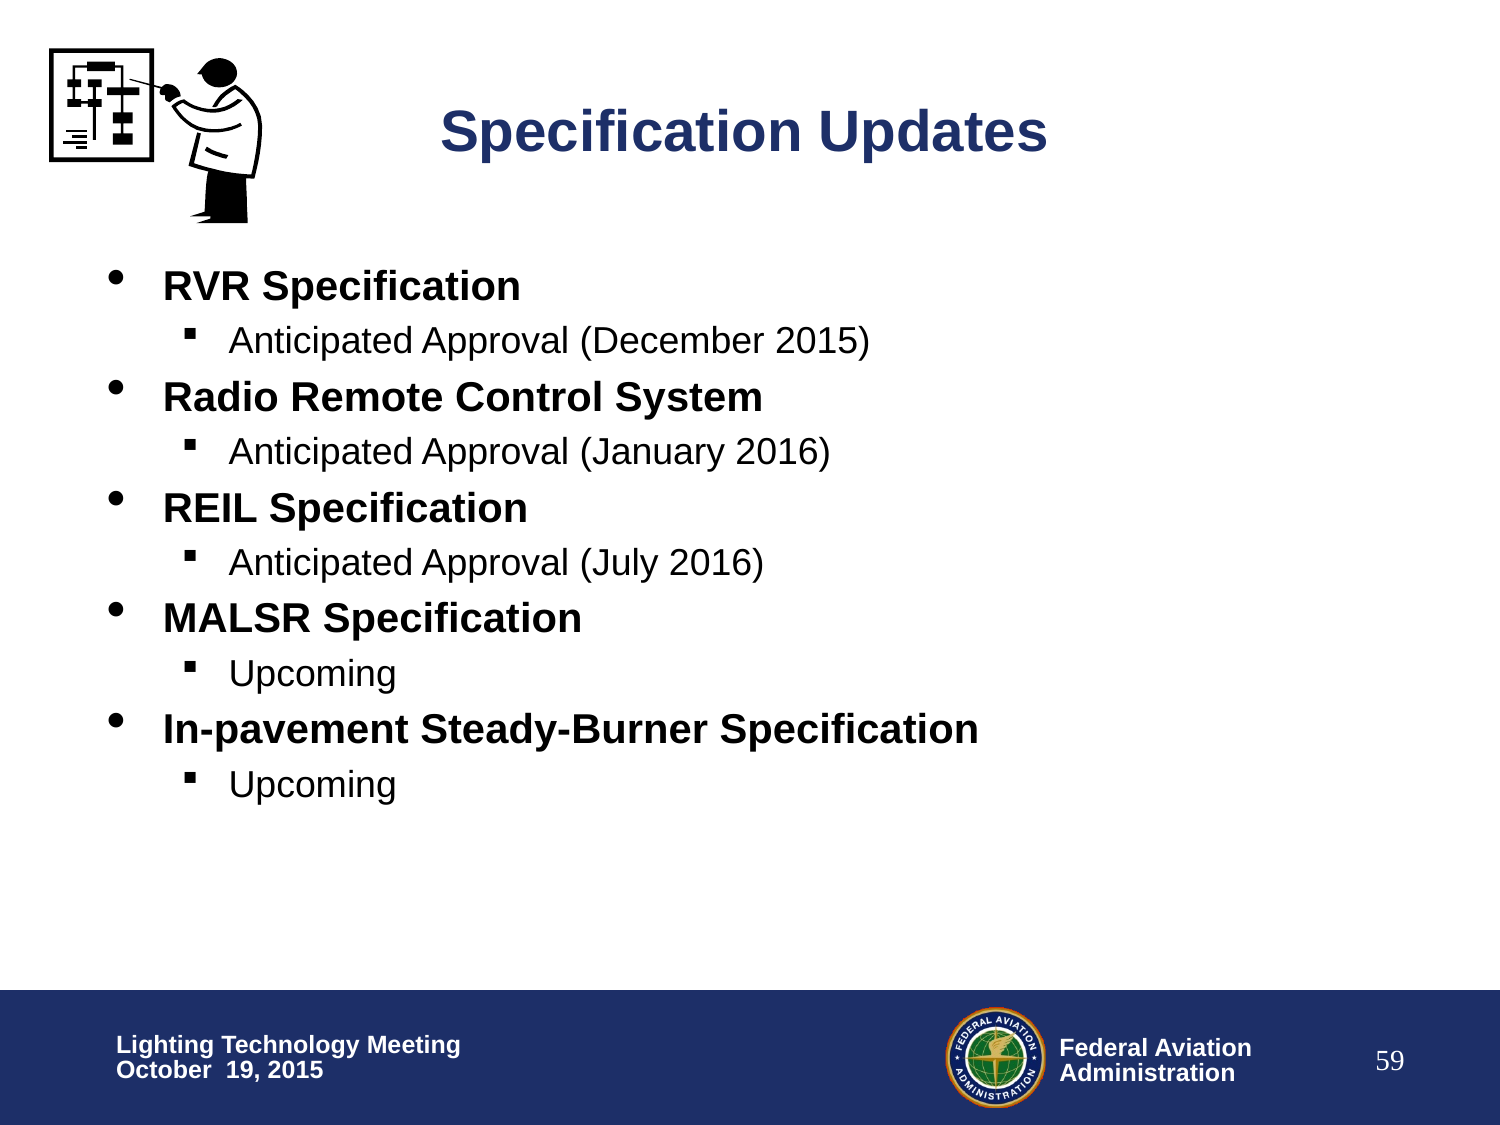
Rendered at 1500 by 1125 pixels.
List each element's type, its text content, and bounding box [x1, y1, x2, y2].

list RVR Specification Anticipated Approval (December 2015) Radio Remote Control System Anticipated Approval (January 2016) REIL Specification Anticipated Approval (July 2016) MALSR Specification Upcoming In-pavement Steady-Burner Specification Upcoming [91, 197, 1120, 951]
picture [945, 1006, 1046, 1108]
title Specification Updates [267, 77, 1406, 179]
picture [48, 48, 263, 224]
